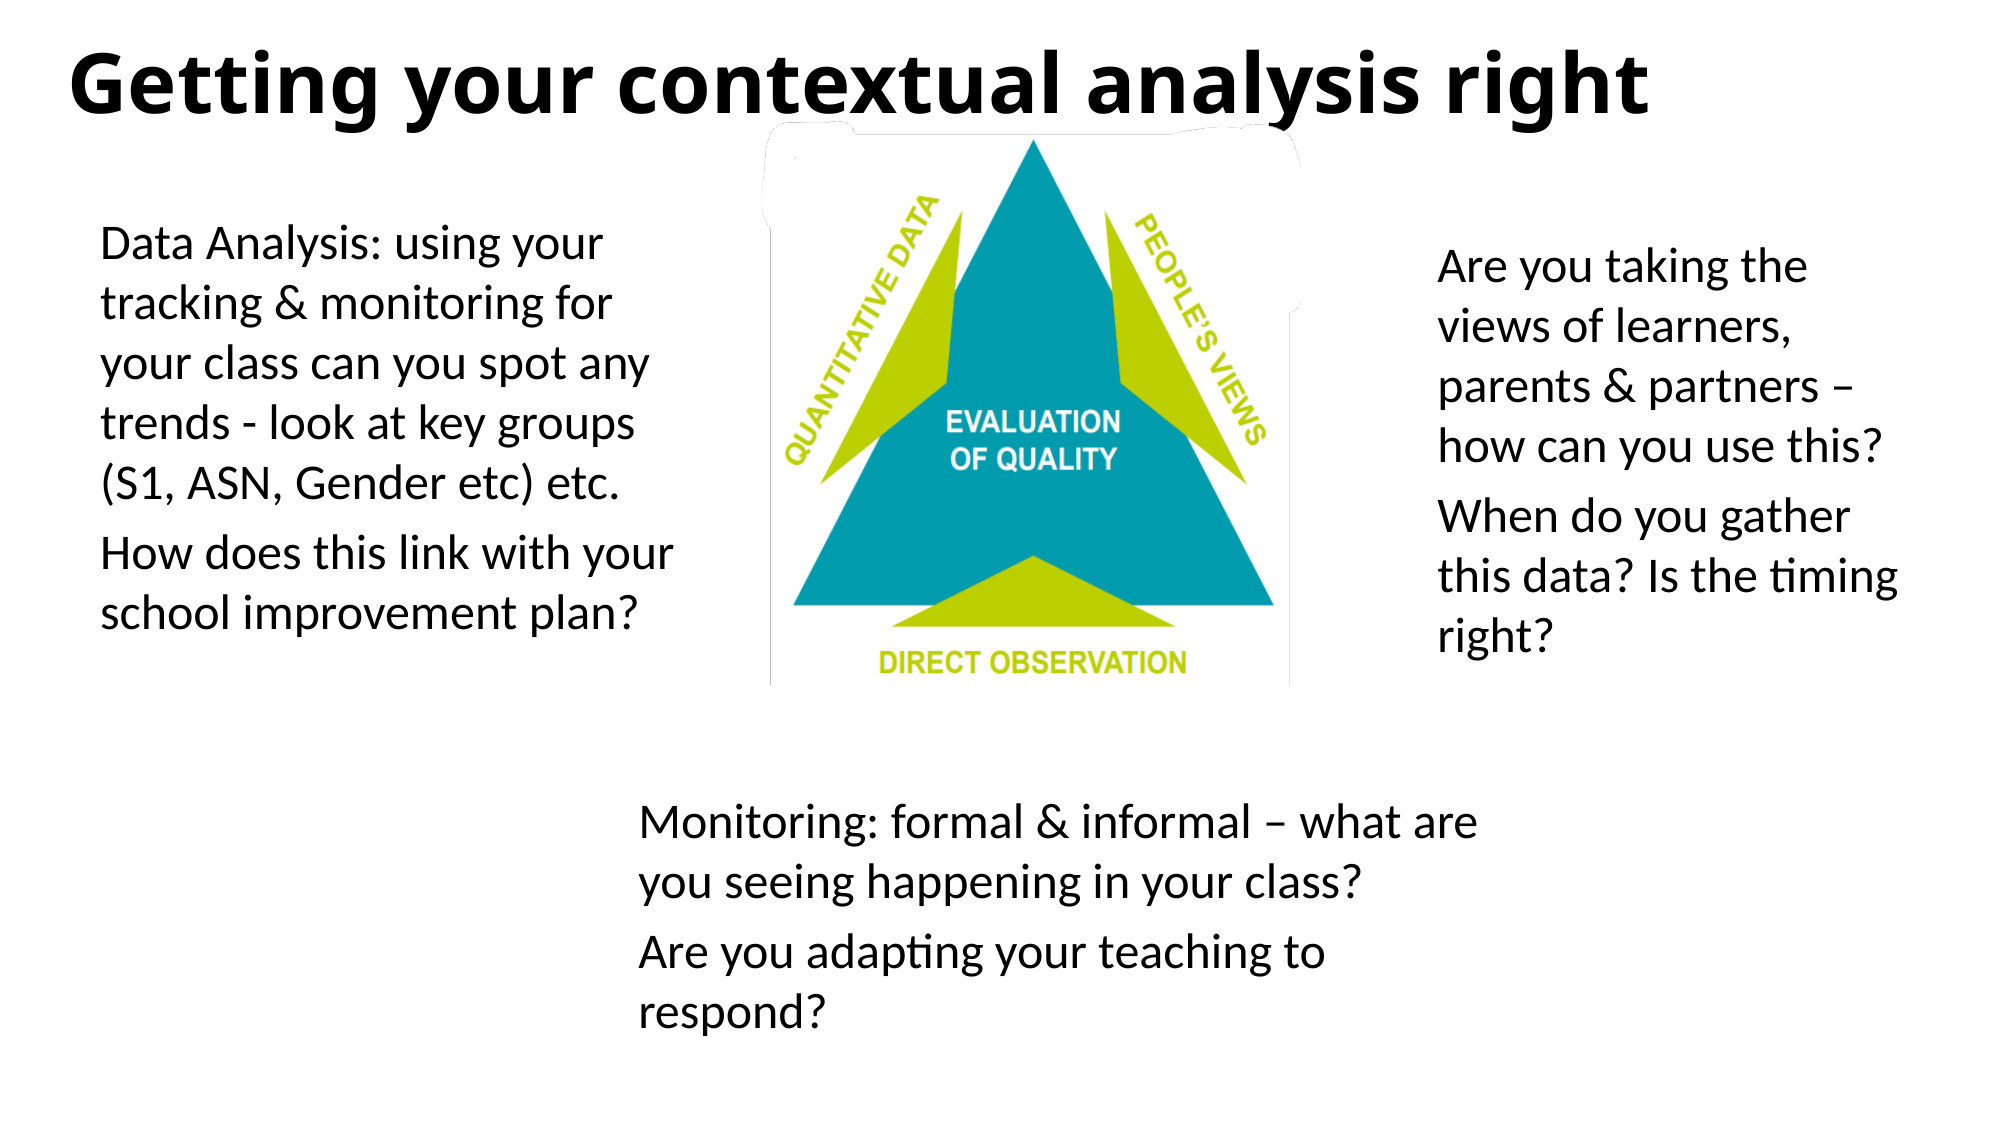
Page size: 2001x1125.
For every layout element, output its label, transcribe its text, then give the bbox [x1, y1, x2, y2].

picture [760, 119, 1302, 685]
text_box Are you taking the views of learners, parents & partners – how can you use this? When do you gather this data? Is the timing right? [1422, 452, 1937, 729]
text_box Data Analysis: using your tracking & monitoring for your class can you spot any trends - look at key groups (S1, ASN, Gender etc) etc. How does this link with your school improvement plan? [85, 201, 728, 475]
text_box Monitoring: formal & informal – what are you seeing happening in your class? Are you adapting your teaching to respond? [623, 911, 1510, 1046]
title Getting your contextual analysis right [52, 22, 1835, 151]
